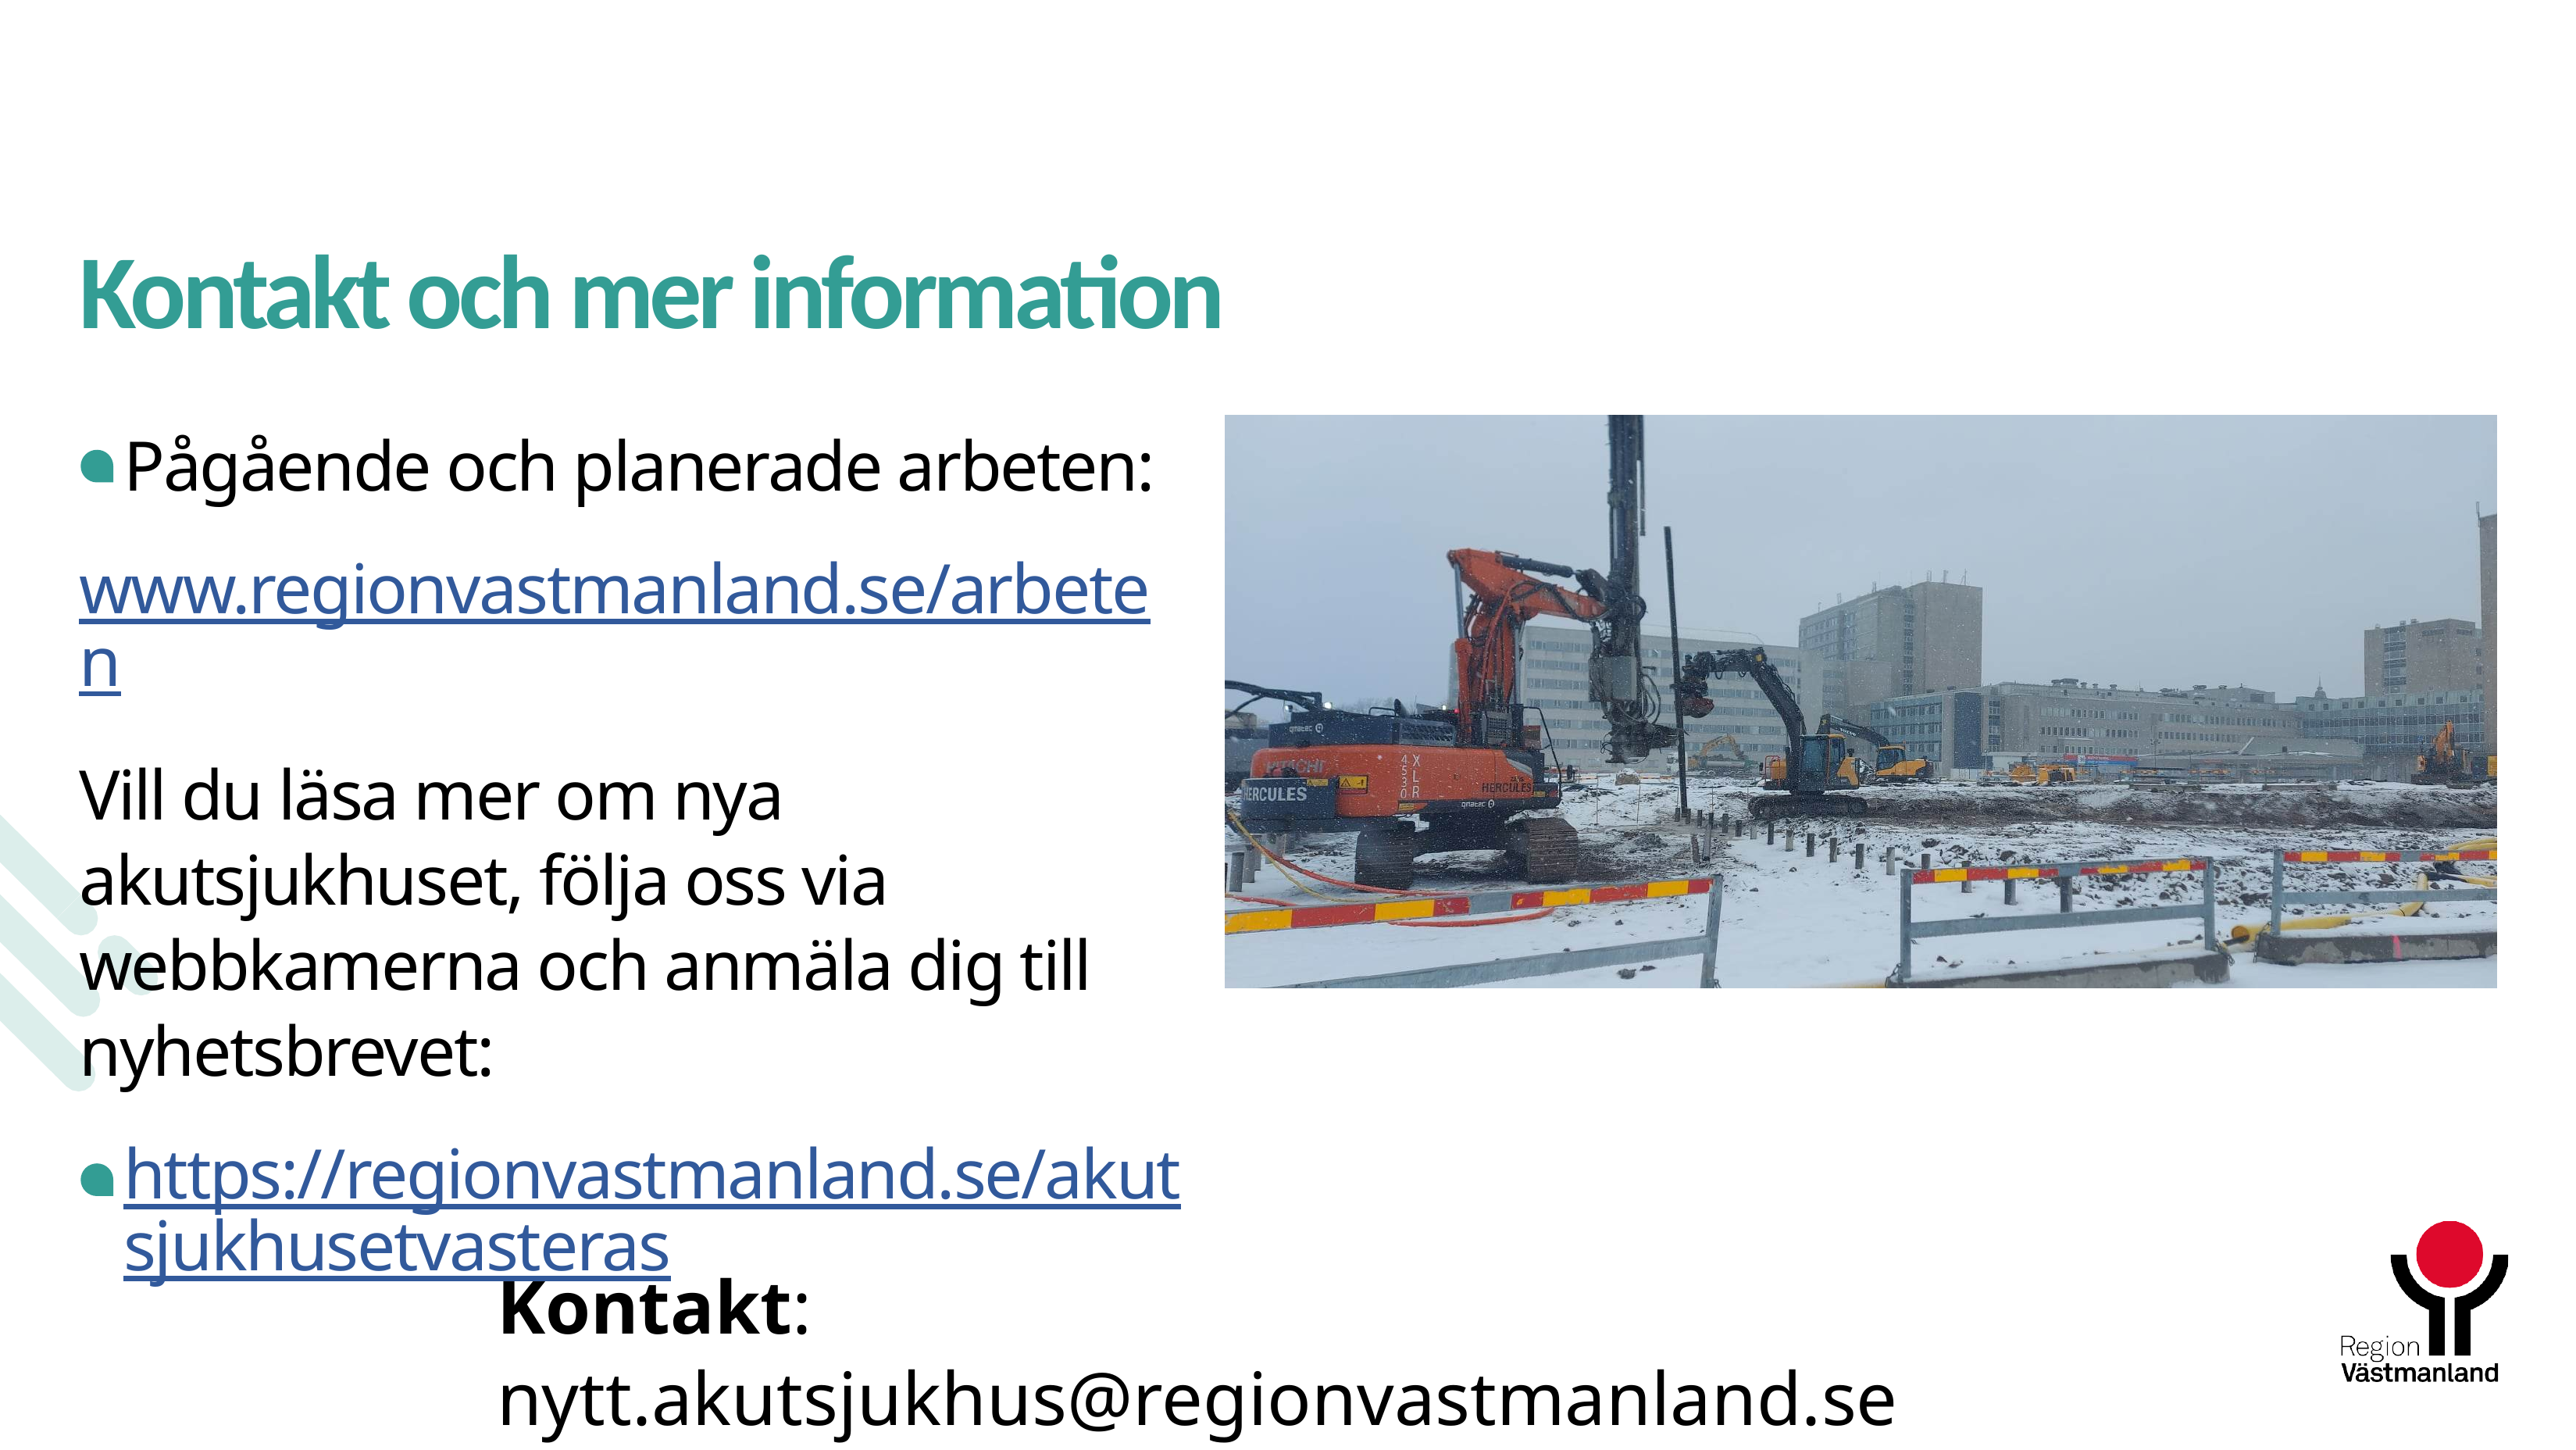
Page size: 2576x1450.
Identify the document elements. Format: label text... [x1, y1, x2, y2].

picture [2341, 1221, 2509, 1382]
list Pågående och planerade arbeten: www.regionvastmanland.se/arbeten Vill du läsa mer om nya akutsjukhuset, följa oss via webbkamerna och anmäla dig till nyhetsbrevet: https://regionvastmanland.se/akutsjukhusetvasteras [79, 419, 1186, 1185]
text_box Kontakt: nytt.akutsjukhus@regionvastmanland.se [485, 1252, 2004, 1446]
title Kontakt och mer information [79, 97, 2337, 359]
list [1225, 414, 2497, 989]
